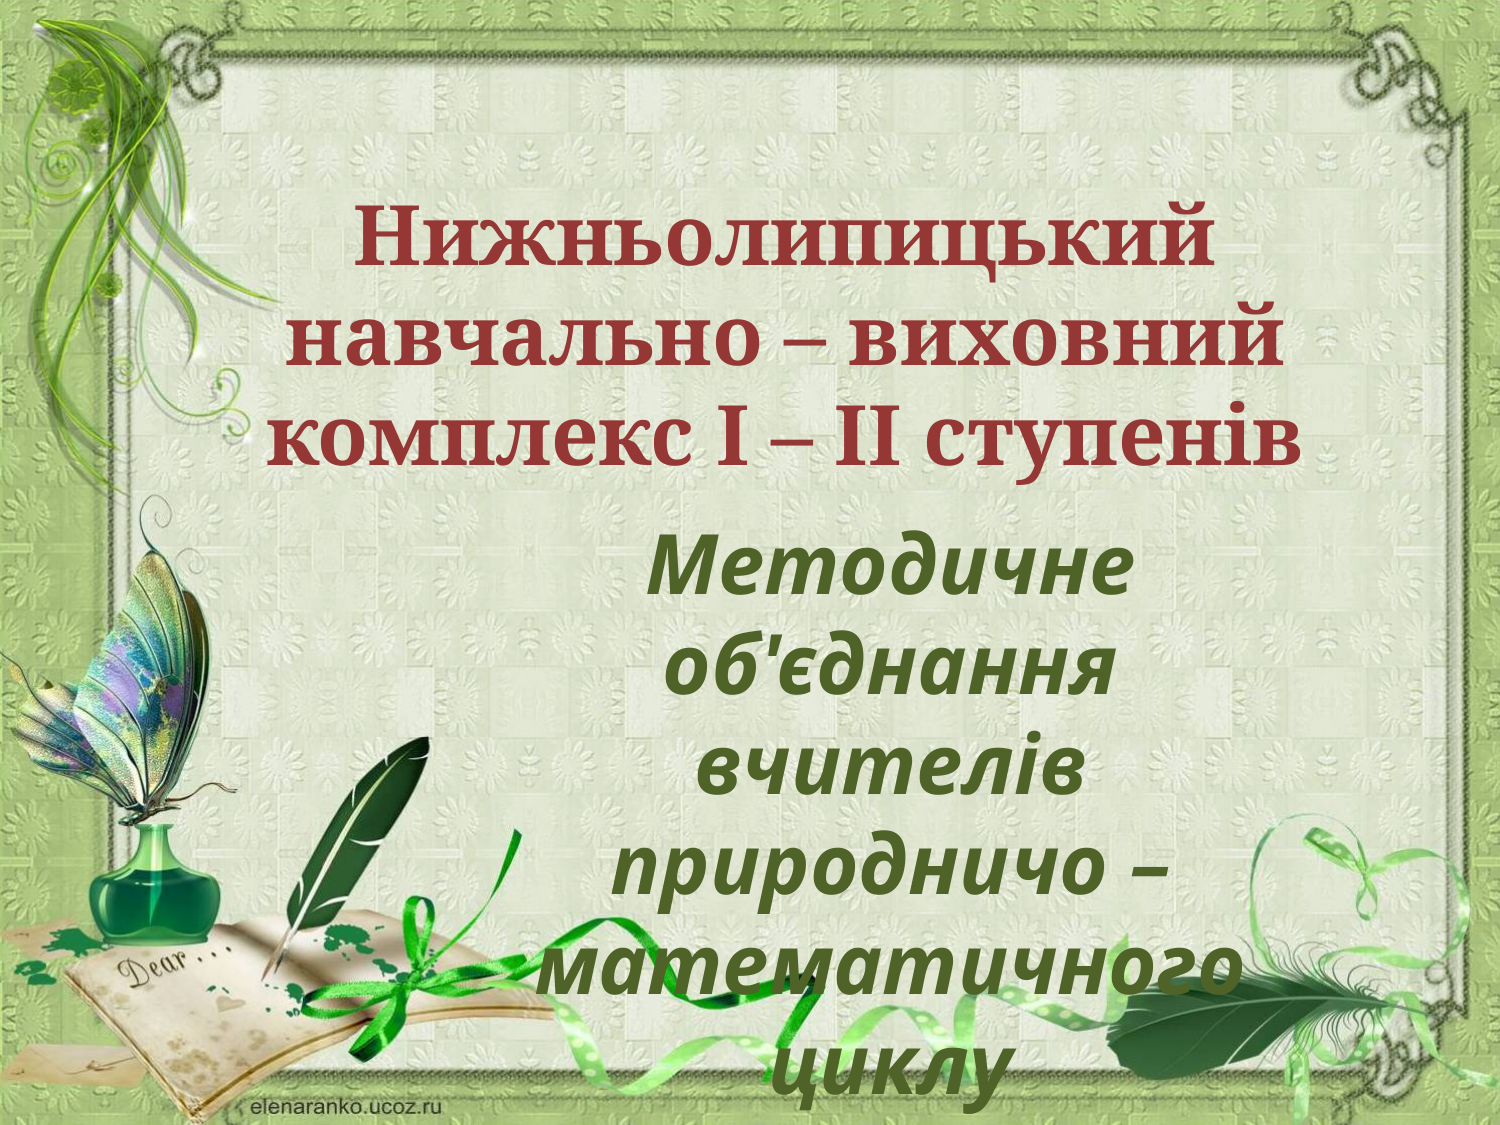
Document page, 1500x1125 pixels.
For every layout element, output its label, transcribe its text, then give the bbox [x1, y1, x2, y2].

subtitle Методичне об'єднання вчителів природничо – математичного циклу [457, 503, 1325, 844]
text_box Нижньолипицький навчально – виховний комплекс І – ІІ ступенів [242, 149, 1329, 516]
picture [0, 0, 1500, 1125]
